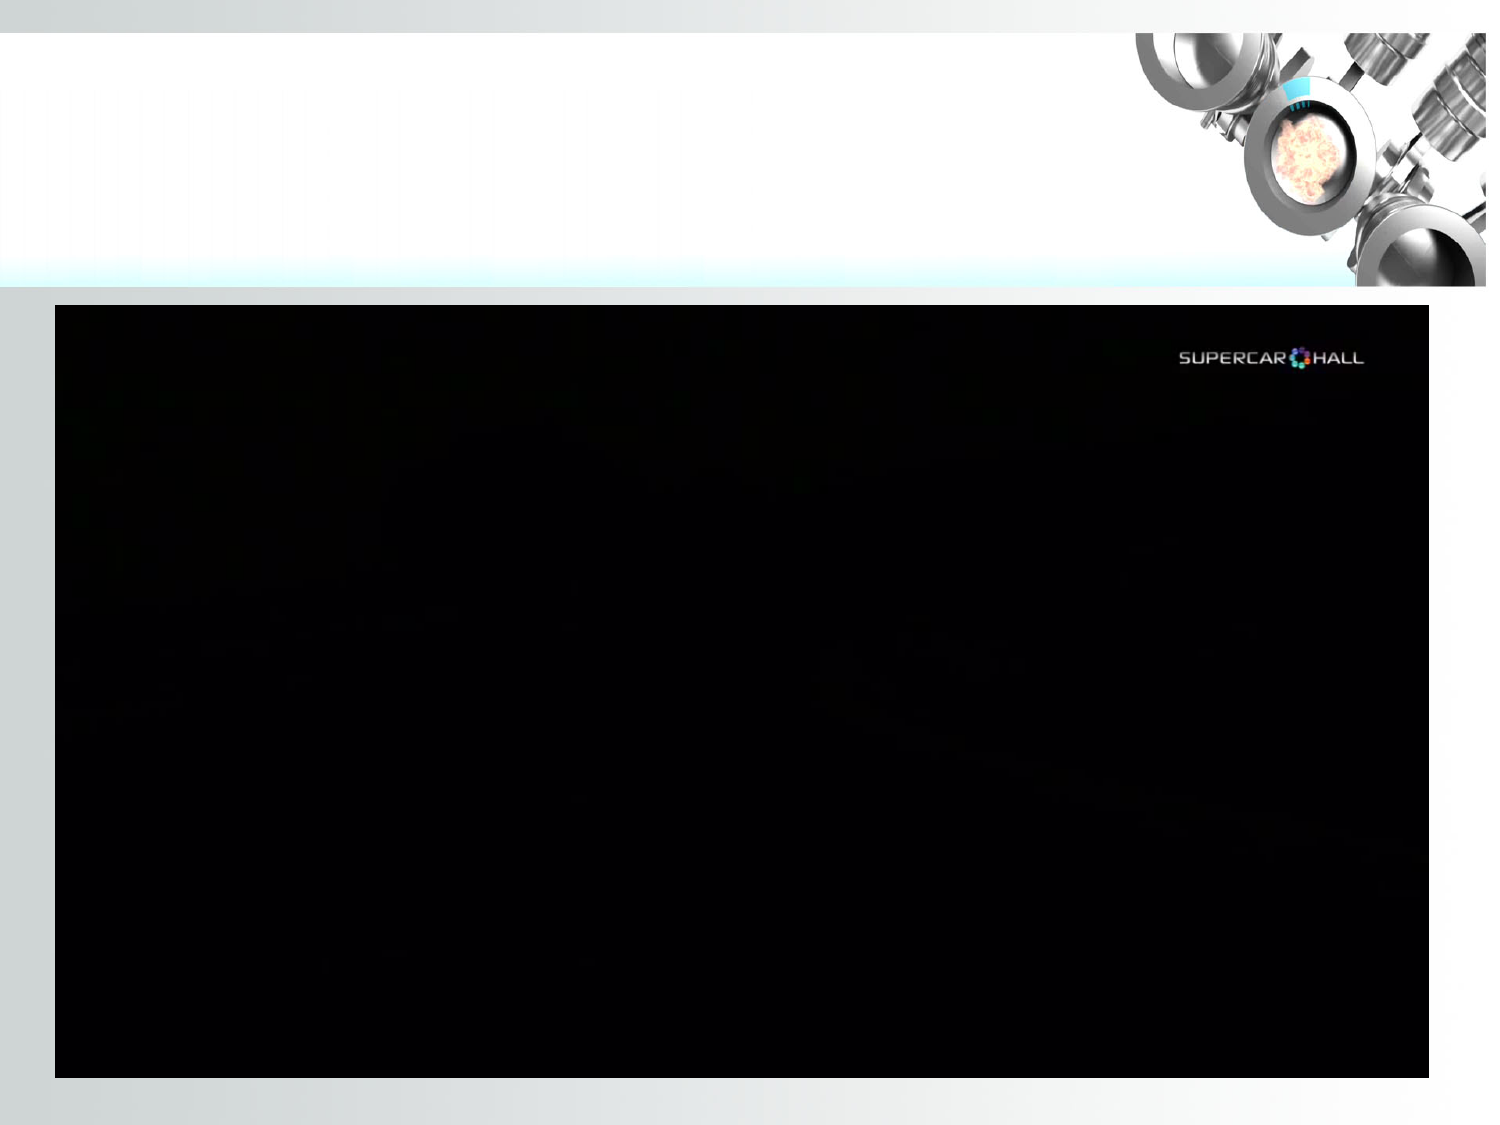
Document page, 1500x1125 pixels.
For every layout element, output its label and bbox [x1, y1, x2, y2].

picture [0, 0, 1500, 1125]
text_box [54, 304, 1430, 1079]
